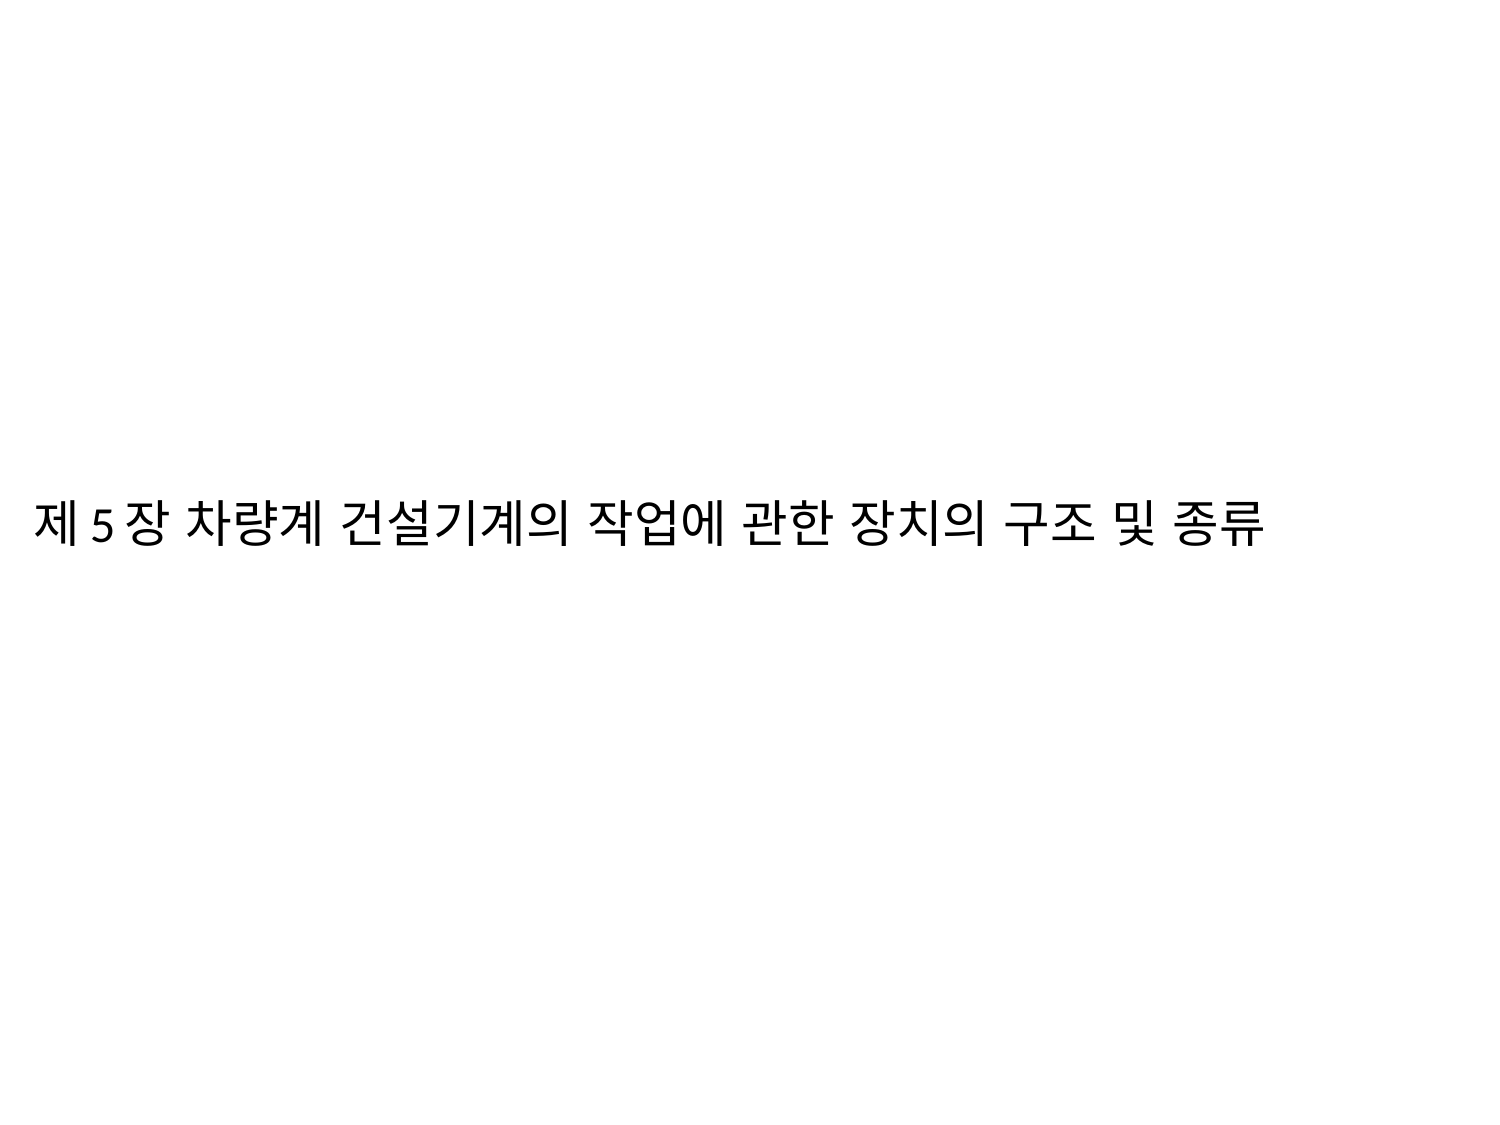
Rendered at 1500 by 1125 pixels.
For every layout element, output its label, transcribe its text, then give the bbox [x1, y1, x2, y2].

title 제5장 차량계 건설기계의 작업에 관한 장치의 구조 및 종류 [18, 477, 1482, 576]
